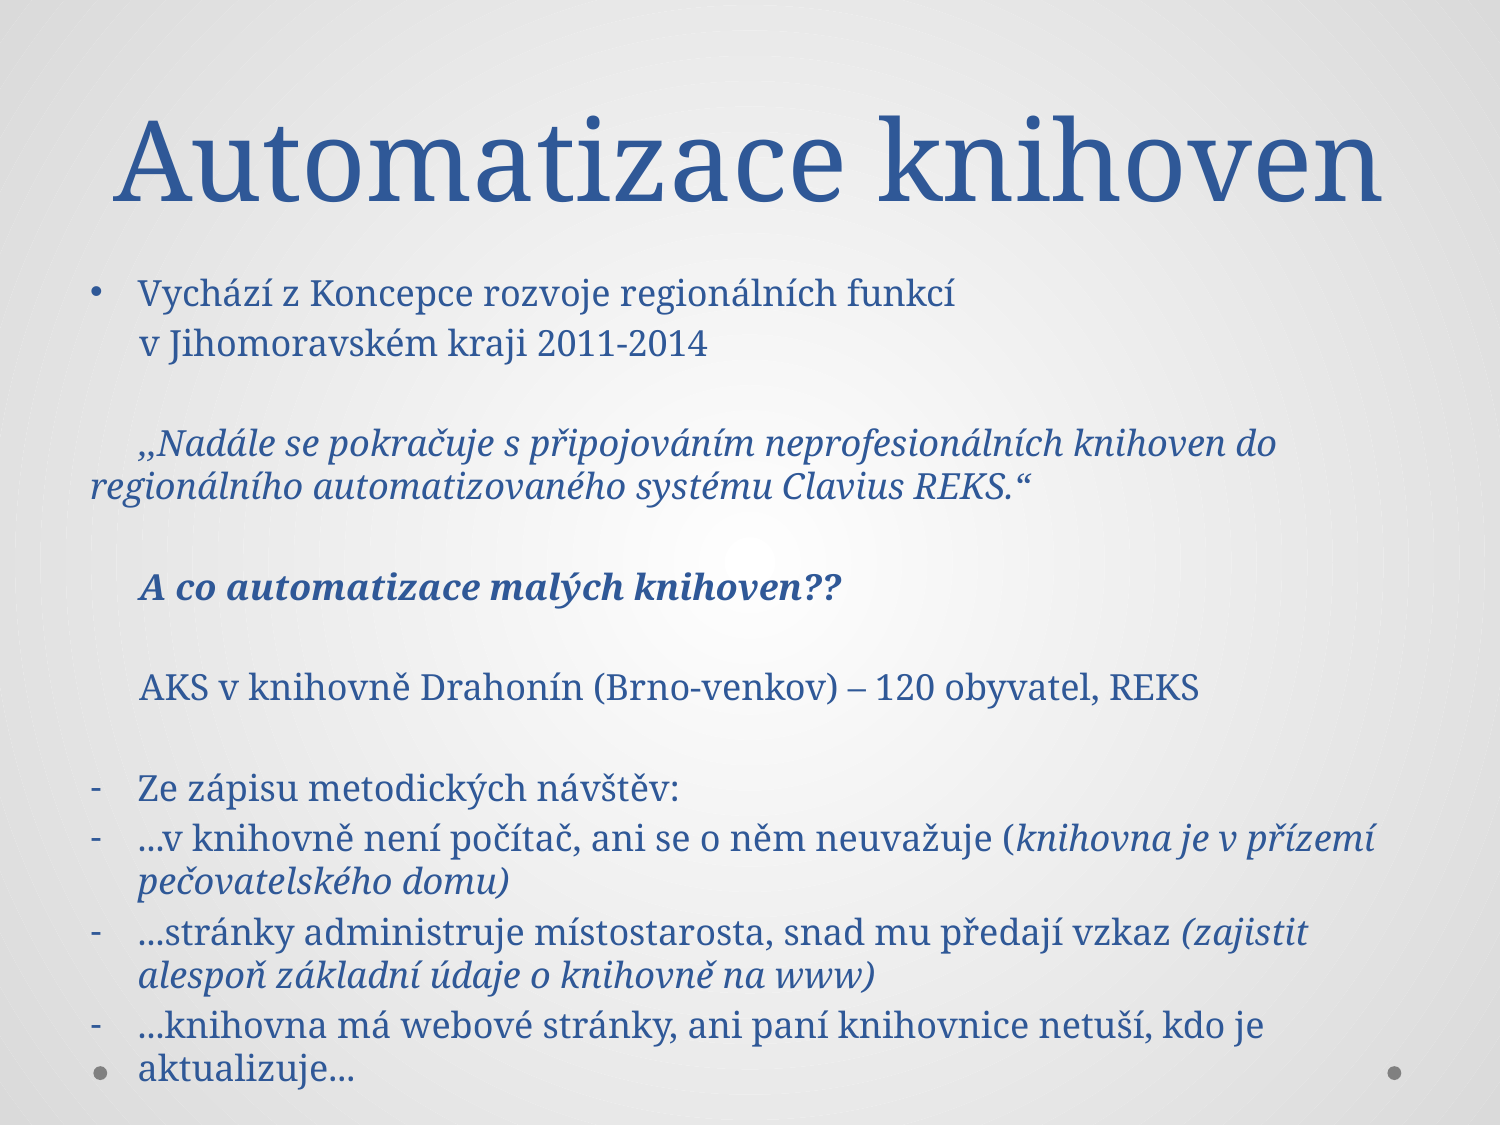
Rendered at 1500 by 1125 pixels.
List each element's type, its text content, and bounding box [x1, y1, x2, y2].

title Automatizace knihoven [75, 0, 1425, 232]
list Vychází z Koncepce rozvoje regionálních funkcí v Jihomoravském kraji 2011-2014 ,,Nadále se pokračuje s připojováním neprofesionálních knihoven do regionálního automatizovaného systému Clavius REKS.“ A co automatizace malých knihoven?? AKS v knihovně Drahonín (Brno-venkov) – 120 obyvatel, REKS Ze zápisu metodických návštěv: ...v knihovně není počítač, ani se o něm neuvažuje (knihovna je v přízemí pečovatelského domu) ...stránky administruje místostarosta, snad mu předají vzkaz (zajistit alespoň základní údaje o knihovně na www) ...knihovna má webové stránky, ani paní knihovnice netuší, kdo je aktualizuje... [75, 262, 1425, 1106]
